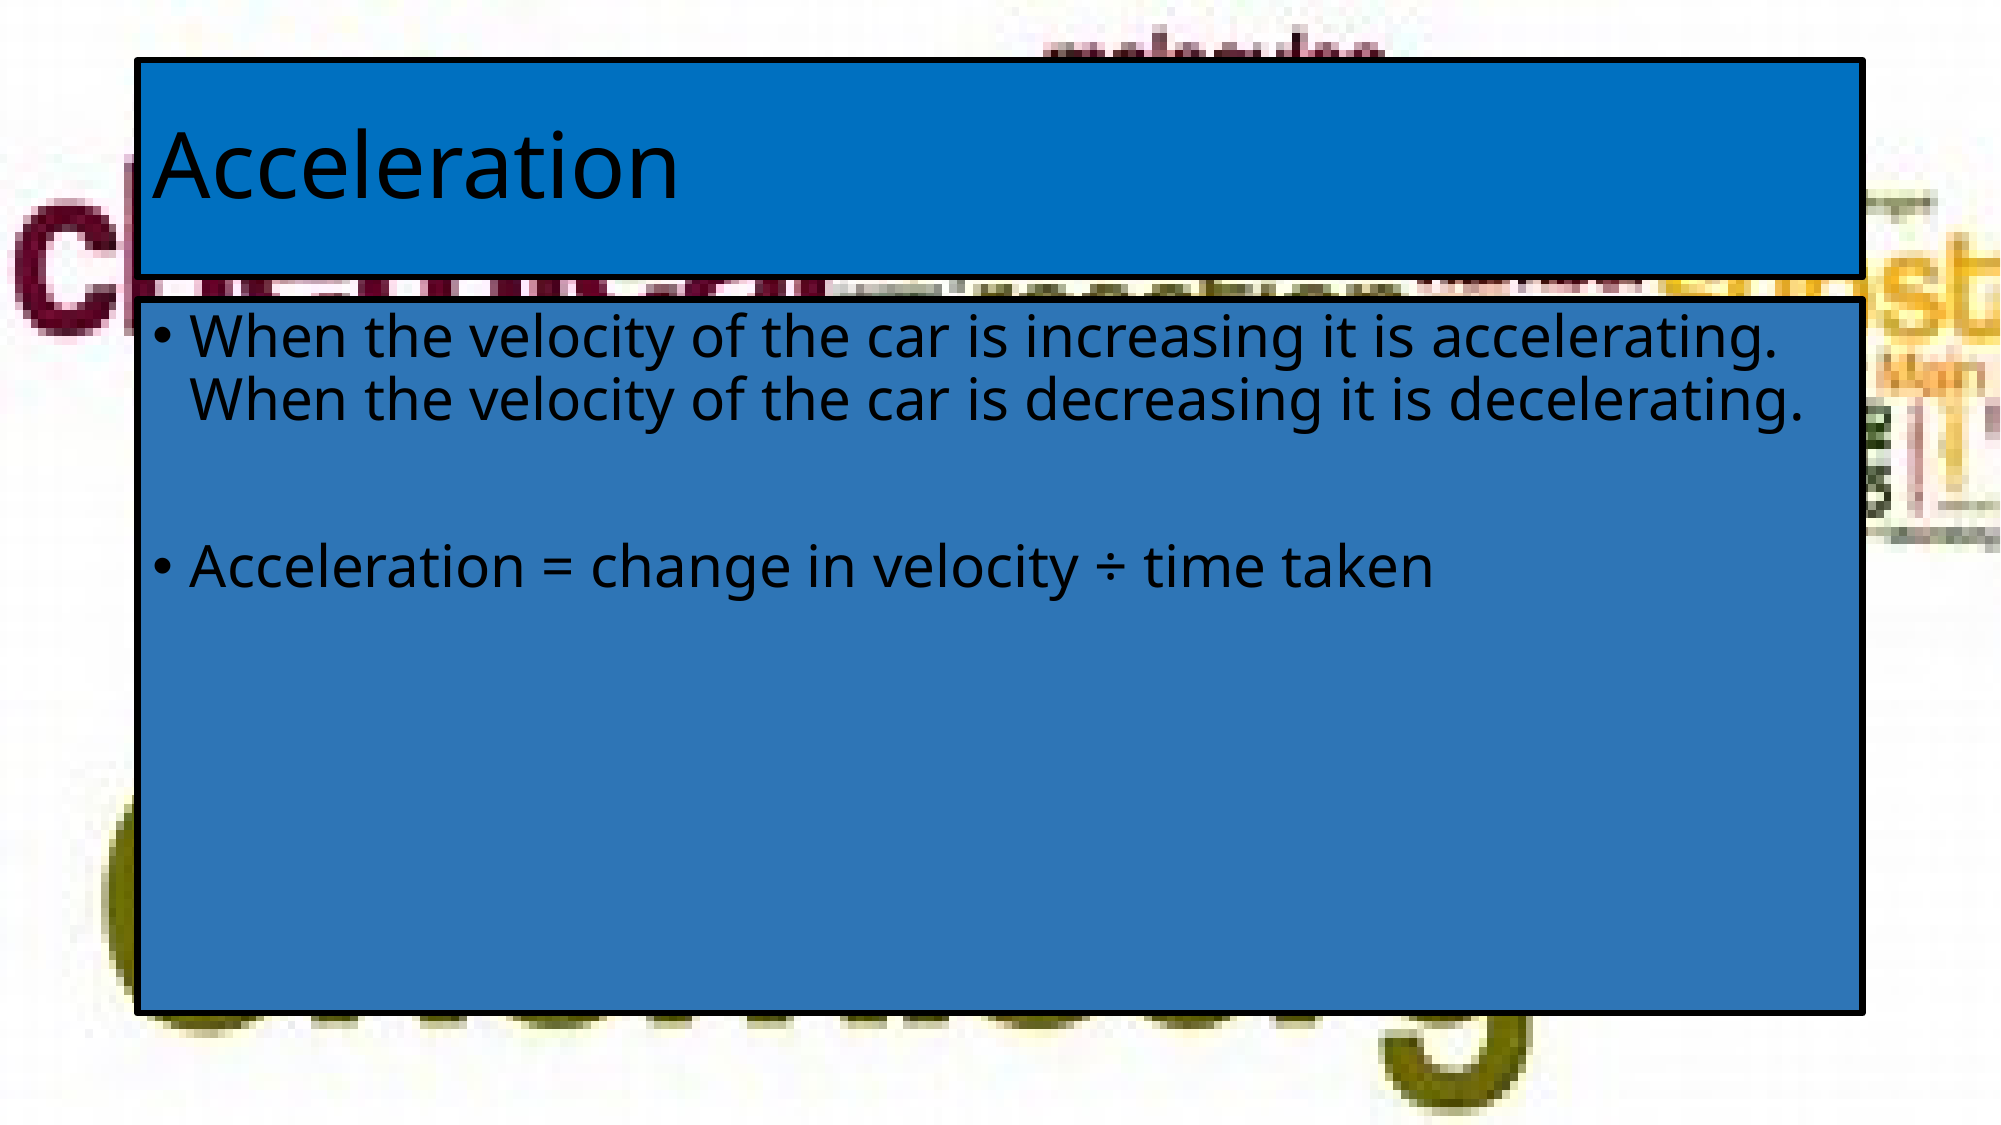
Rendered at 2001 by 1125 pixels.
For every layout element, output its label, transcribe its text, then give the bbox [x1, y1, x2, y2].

list When the velocity of the car is increasing it is accelerating. When the velocity of the car is decreasing it is decelerating. Acceleration = change in velocity ÷ time taken [134, 296, 1866, 1016]
picture [0, 0, 2001, 1125]
title Acceleration [134, 57, 1866, 280]
